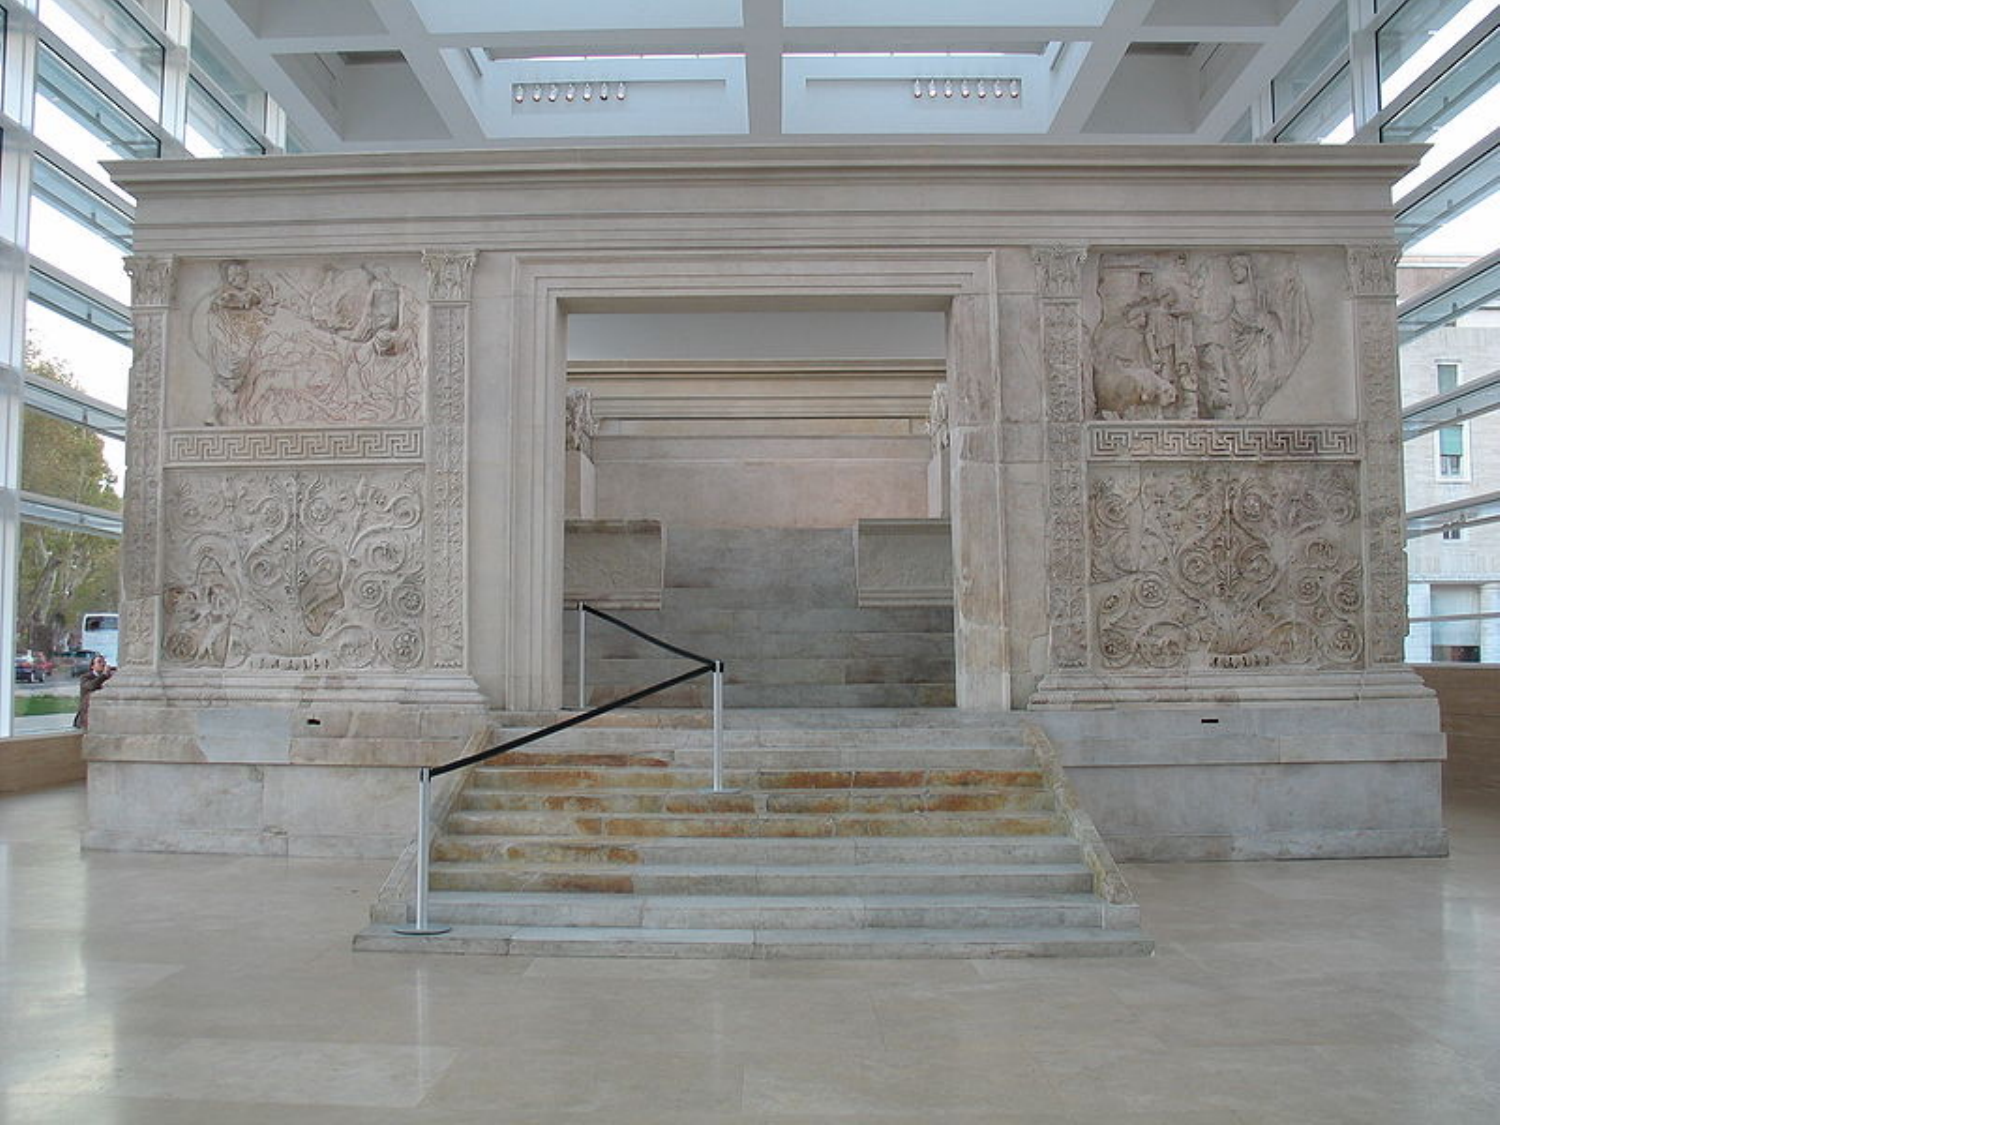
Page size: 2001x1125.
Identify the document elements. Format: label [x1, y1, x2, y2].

list [0, 0, 1500, 1125]
